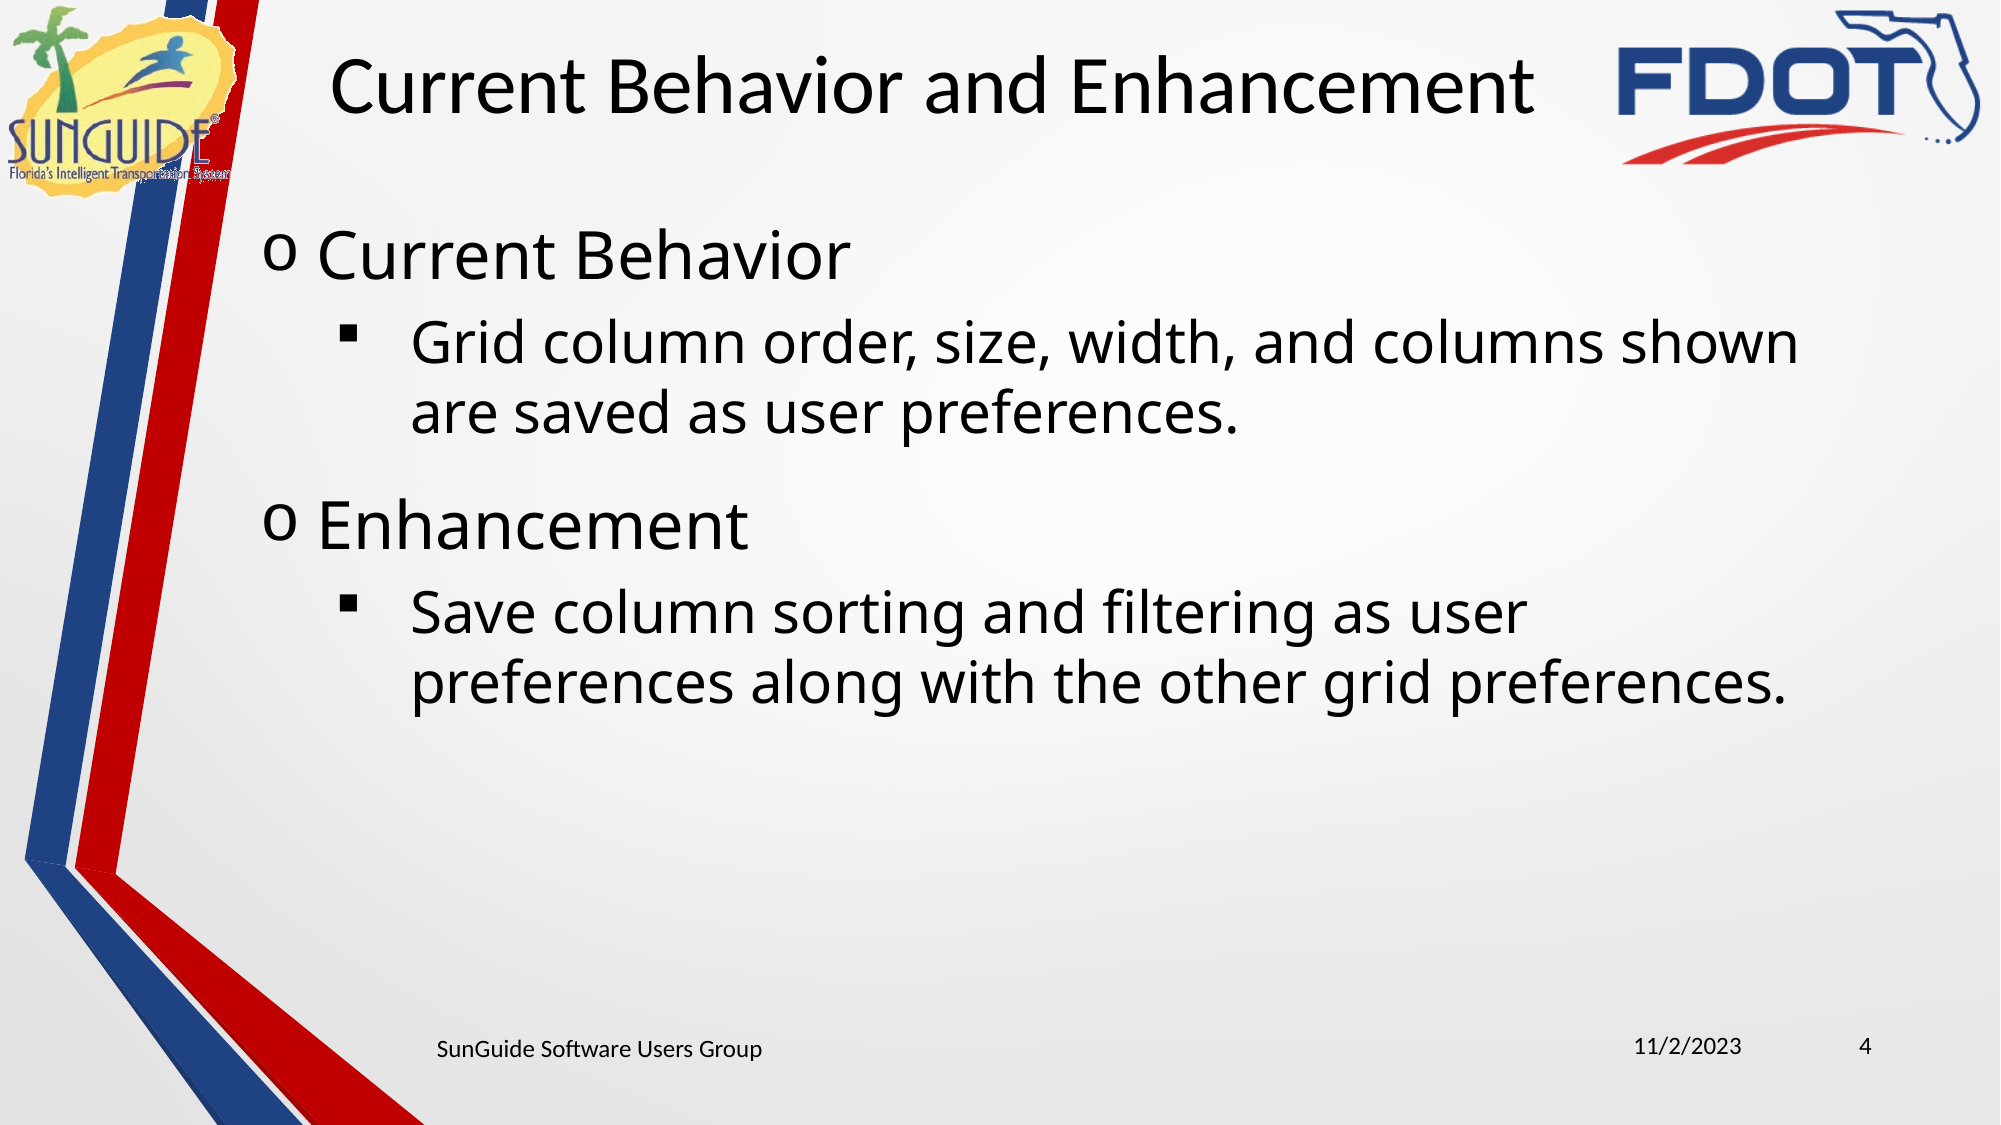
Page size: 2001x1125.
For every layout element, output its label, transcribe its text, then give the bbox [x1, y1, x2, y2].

text_box Current Behavior and Enhancement [272, 23, 1596, 139]
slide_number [1569, 1014, 1758, 1075]
footer SunGuide Software Users Group [421, 1017, 1584, 1078]
text_box Current Behavior Grid column order, size, width, and columns shown are saved as user preferences. Enhancement Save column sorting and filtering as user preferences along with the other grid preferences. [245, 205, 1842, 948]
picture [2, 0, 249, 209]
slide_number 4 [1796, 1014, 1887, 1075]
picture [1611, 0, 1983, 172]
